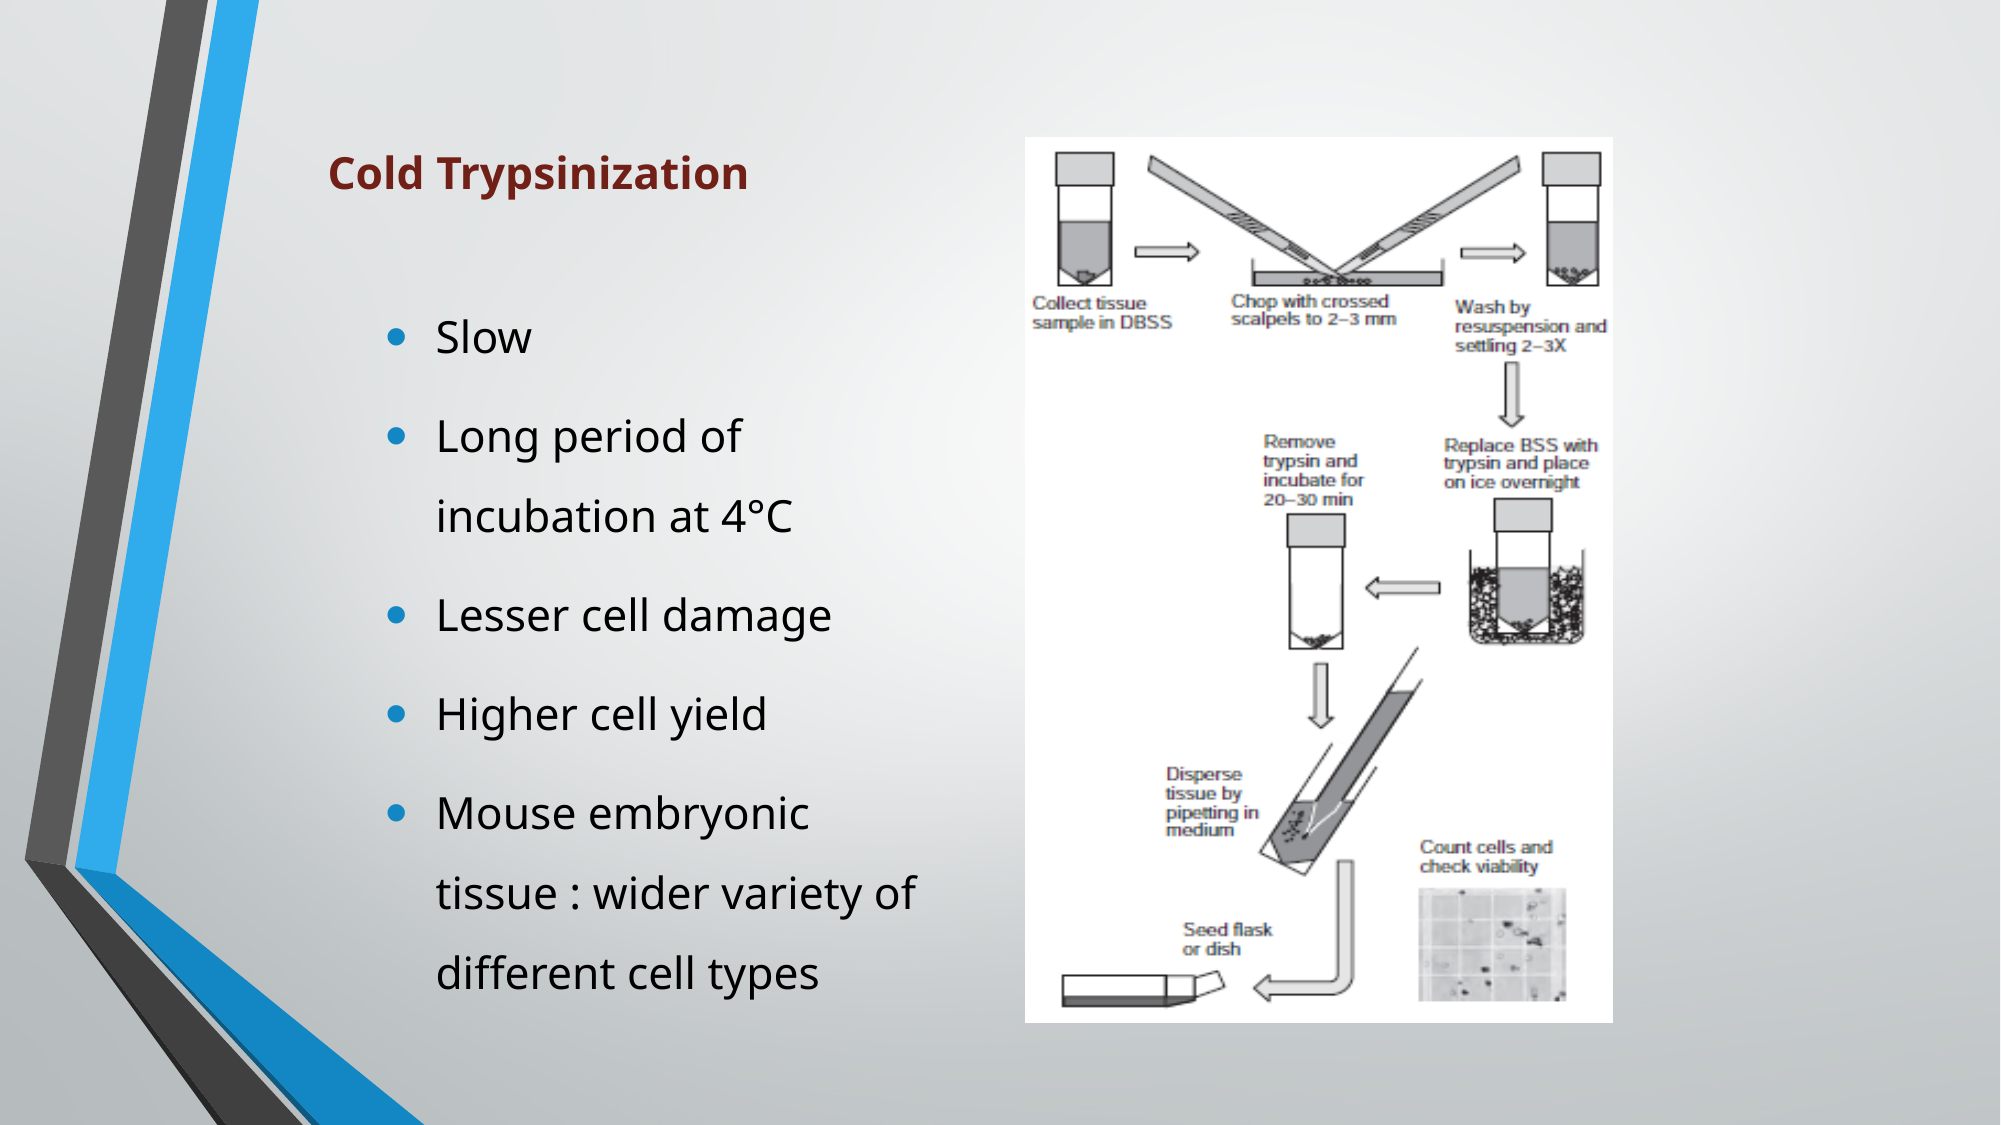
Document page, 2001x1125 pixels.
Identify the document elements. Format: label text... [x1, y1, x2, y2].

picture [1024, 137, 1613, 1023]
list Cold Trypsinization Slow Long period of incubation at 4°C Lesser cell damage Higher cell yield Mouse embryonic tissue : wider variety of different cell types [312, 137, 938, 1023]
